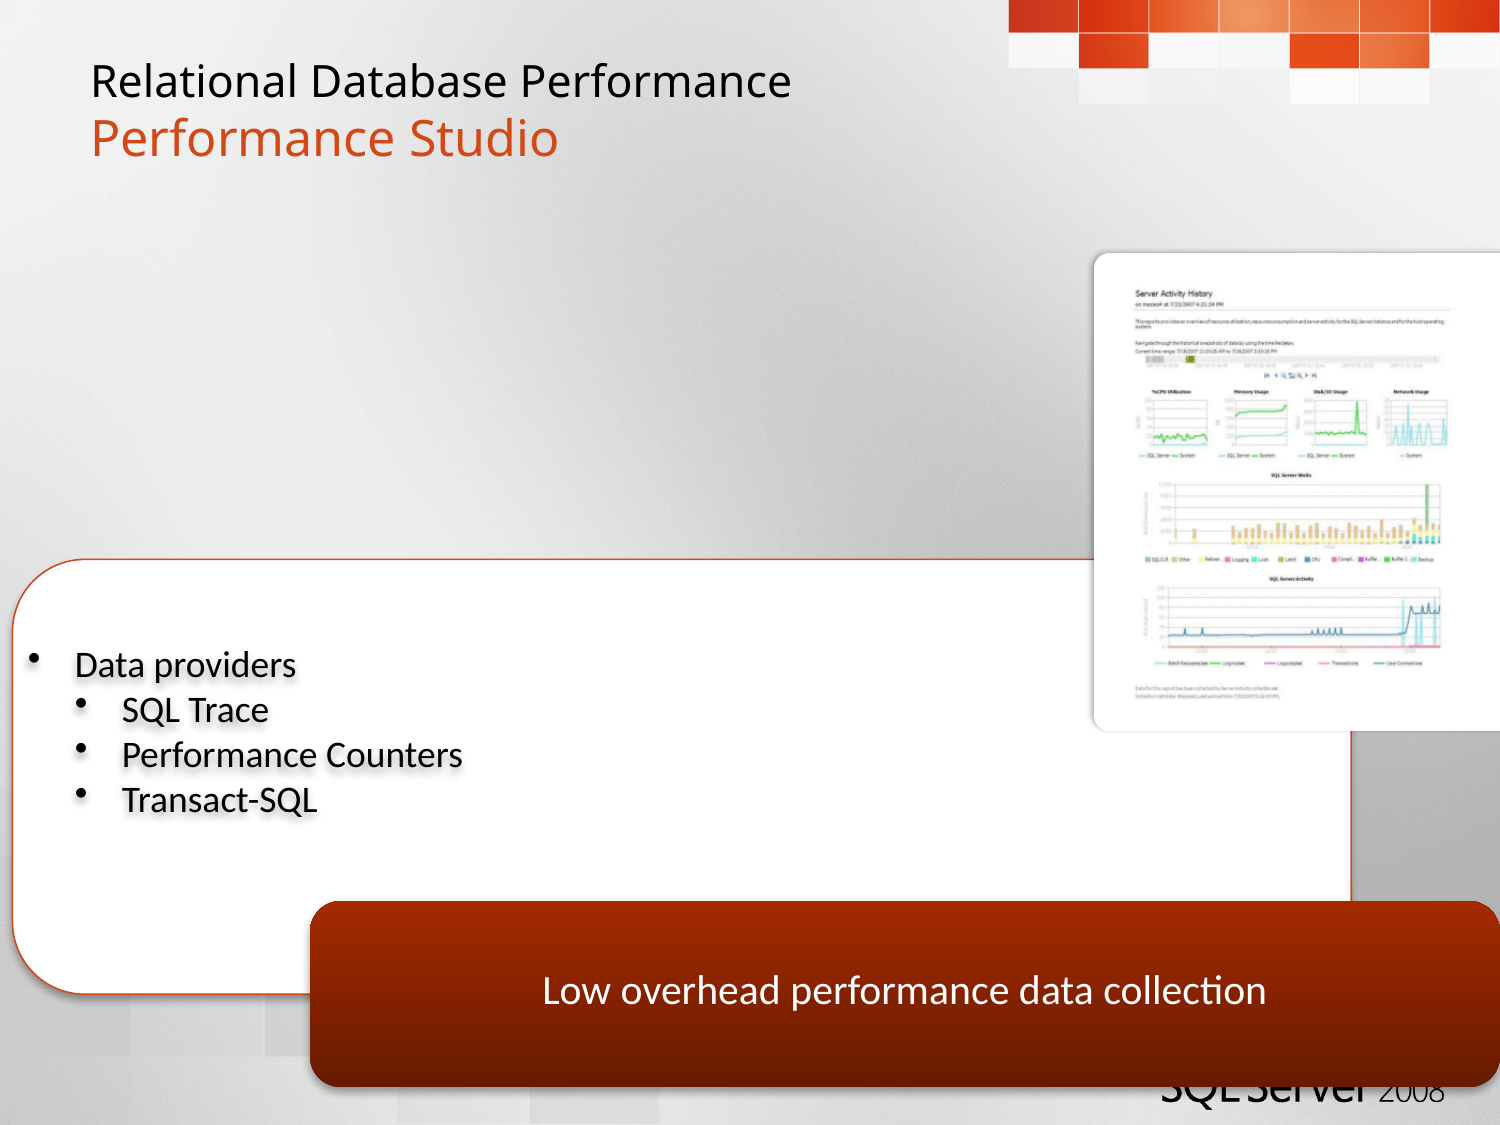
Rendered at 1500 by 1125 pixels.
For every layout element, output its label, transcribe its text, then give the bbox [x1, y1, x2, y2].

picture [0, 0, 1500, 1125]
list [12, 199, 1500, 1088]
title Relational Database Performance Performance Studio [75, 45, 1425, 175]
picture [1124, 284, 1485, 701]
